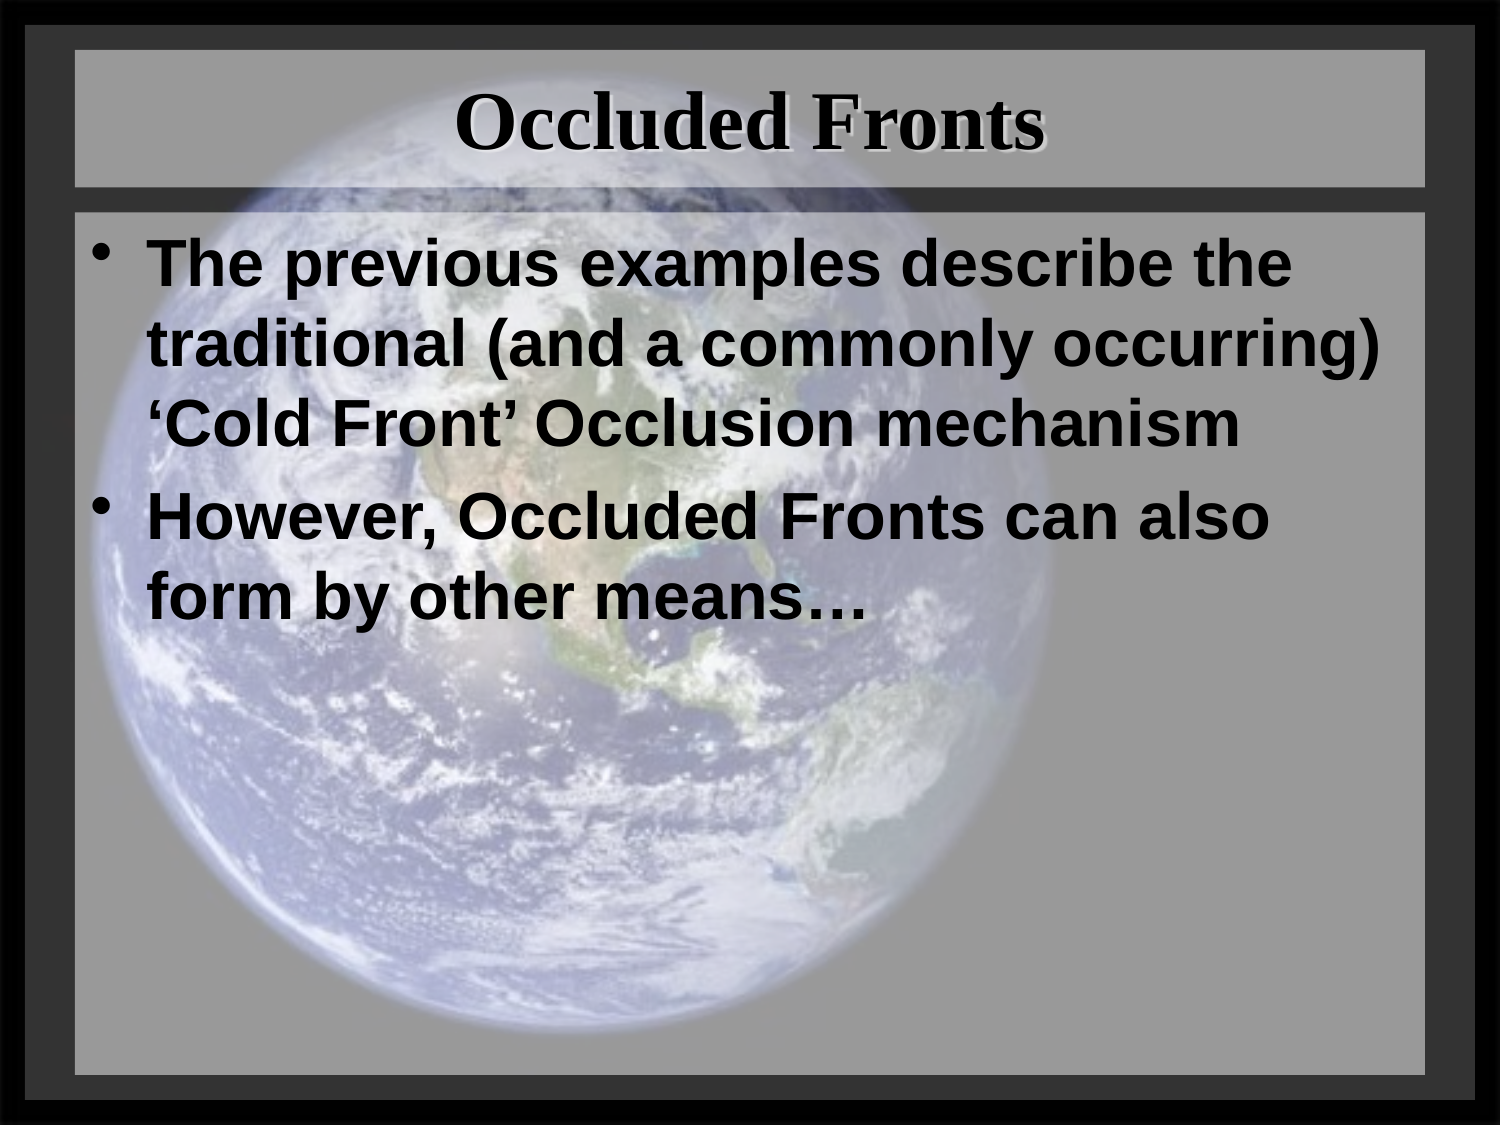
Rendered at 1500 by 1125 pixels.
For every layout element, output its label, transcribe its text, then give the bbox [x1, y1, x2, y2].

picture [0, 0, 1500, 1125]
title Occluded Fronts [74, 44, 1426, 188]
list The previous examples describe the traditional (and a commonly occurring) ‘Cold Front’ Occlusion mechanism However, Occluded Fronts can also form by other means… [74, 212, 1426, 1076]
